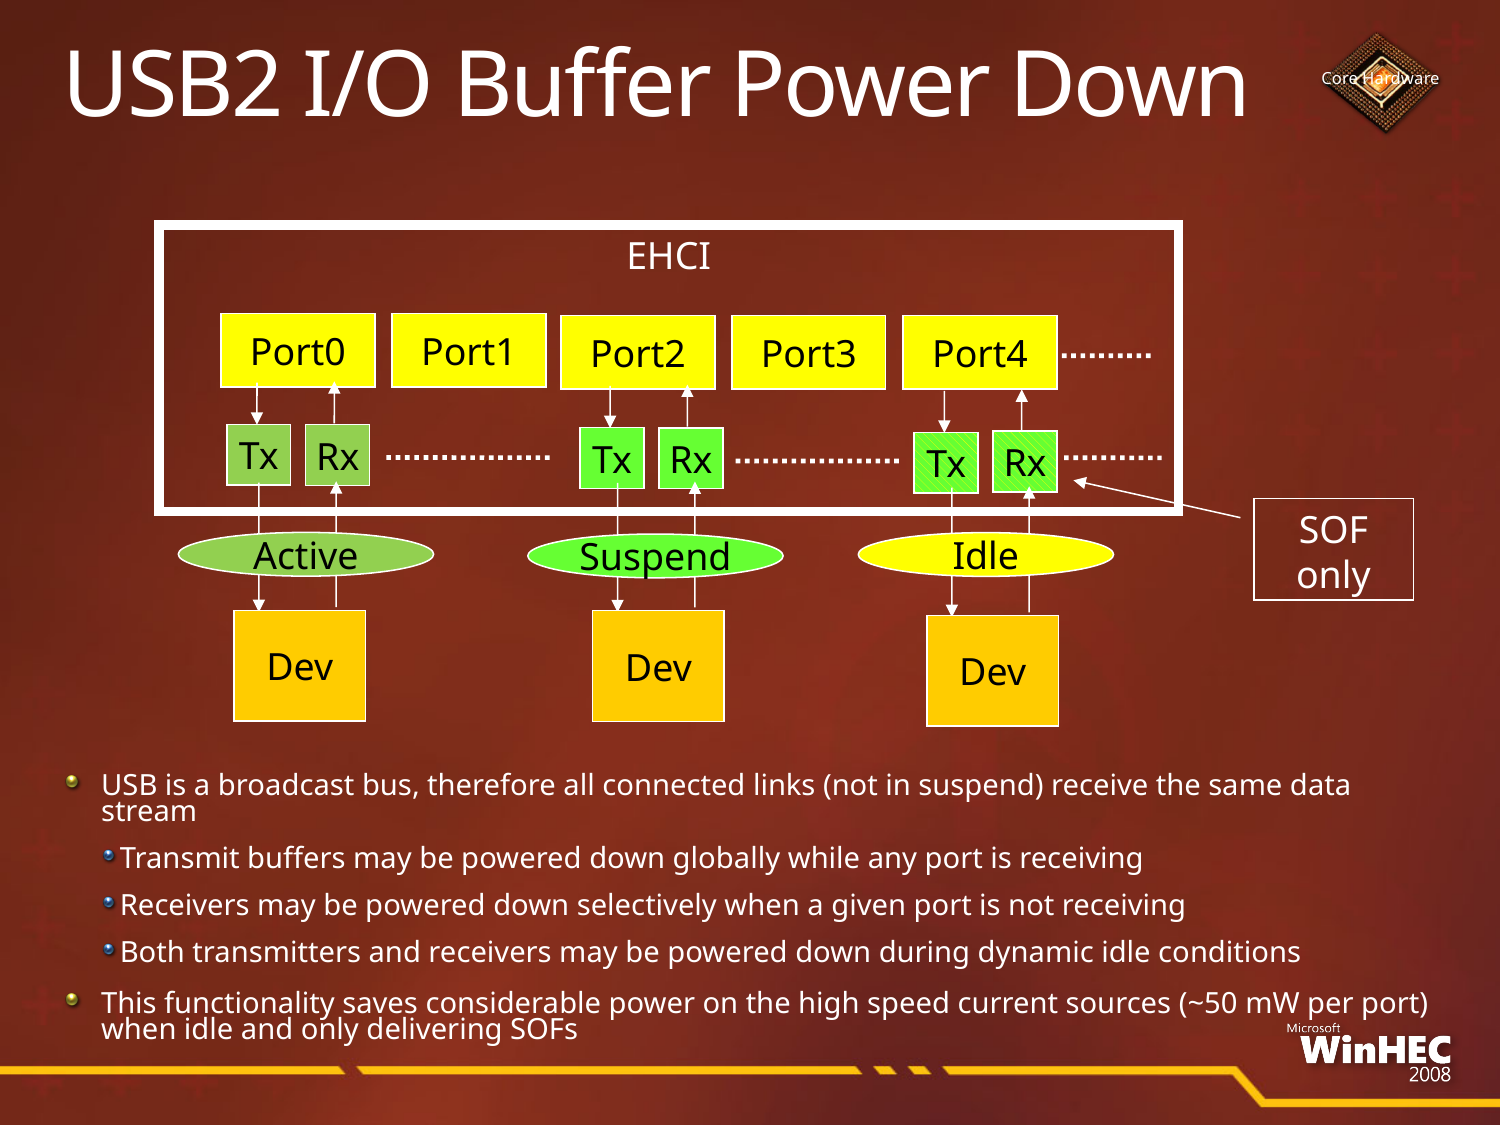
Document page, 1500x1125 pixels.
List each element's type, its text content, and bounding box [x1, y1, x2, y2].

picture [0, 0, 1500, 1125]
title USB2 I/O Buffer Power Down [62, 37, 1308, 138]
list USB is a broadcast bus, therefore all connected links (not in suspend) receive the same data stream Transmit buffers may be powered down globally while any port is receiving Receivers may be powered down selectively when a given port is not receiving Both transmitters and receivers may be powered down during dynamic idle conditions This functionality saves considerable power on the high speed current sources (~50 mW per port) when idle and only delivering SOFs [63, 773, 1437, 1086]
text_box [158, 224, 1414, 727]
